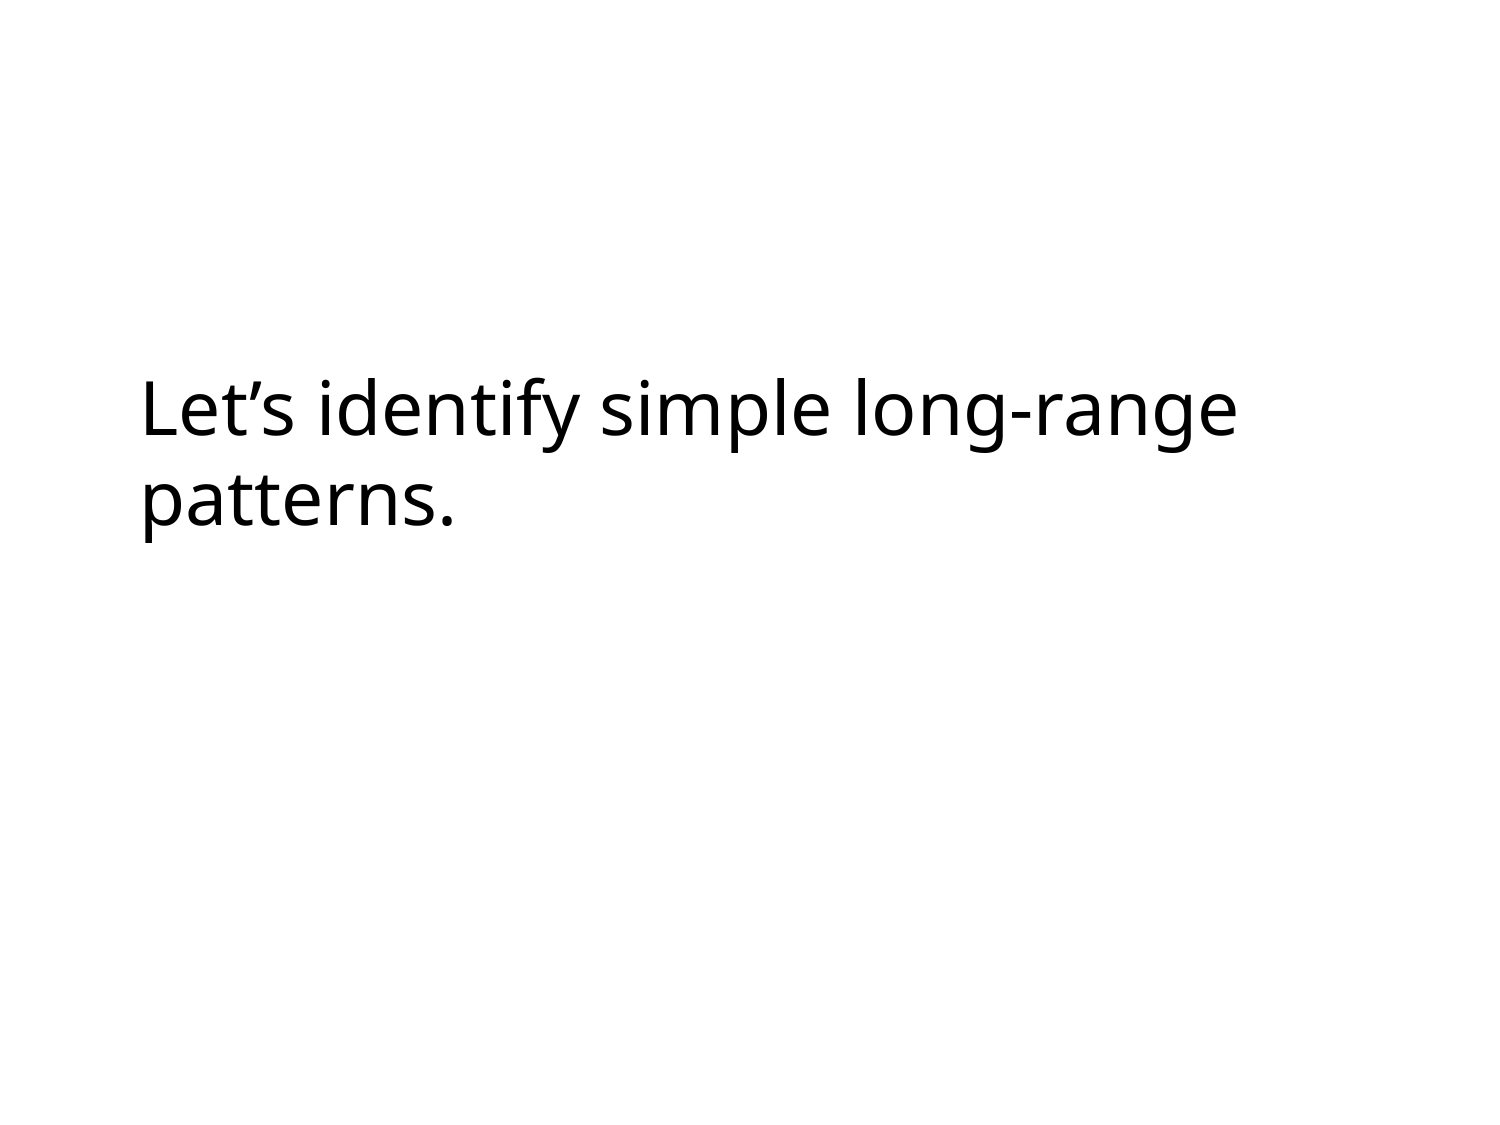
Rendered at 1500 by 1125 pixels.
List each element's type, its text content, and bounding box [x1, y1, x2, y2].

text_box Let’s identify simple long-range patterns. [124, 352, 1400, 548]
